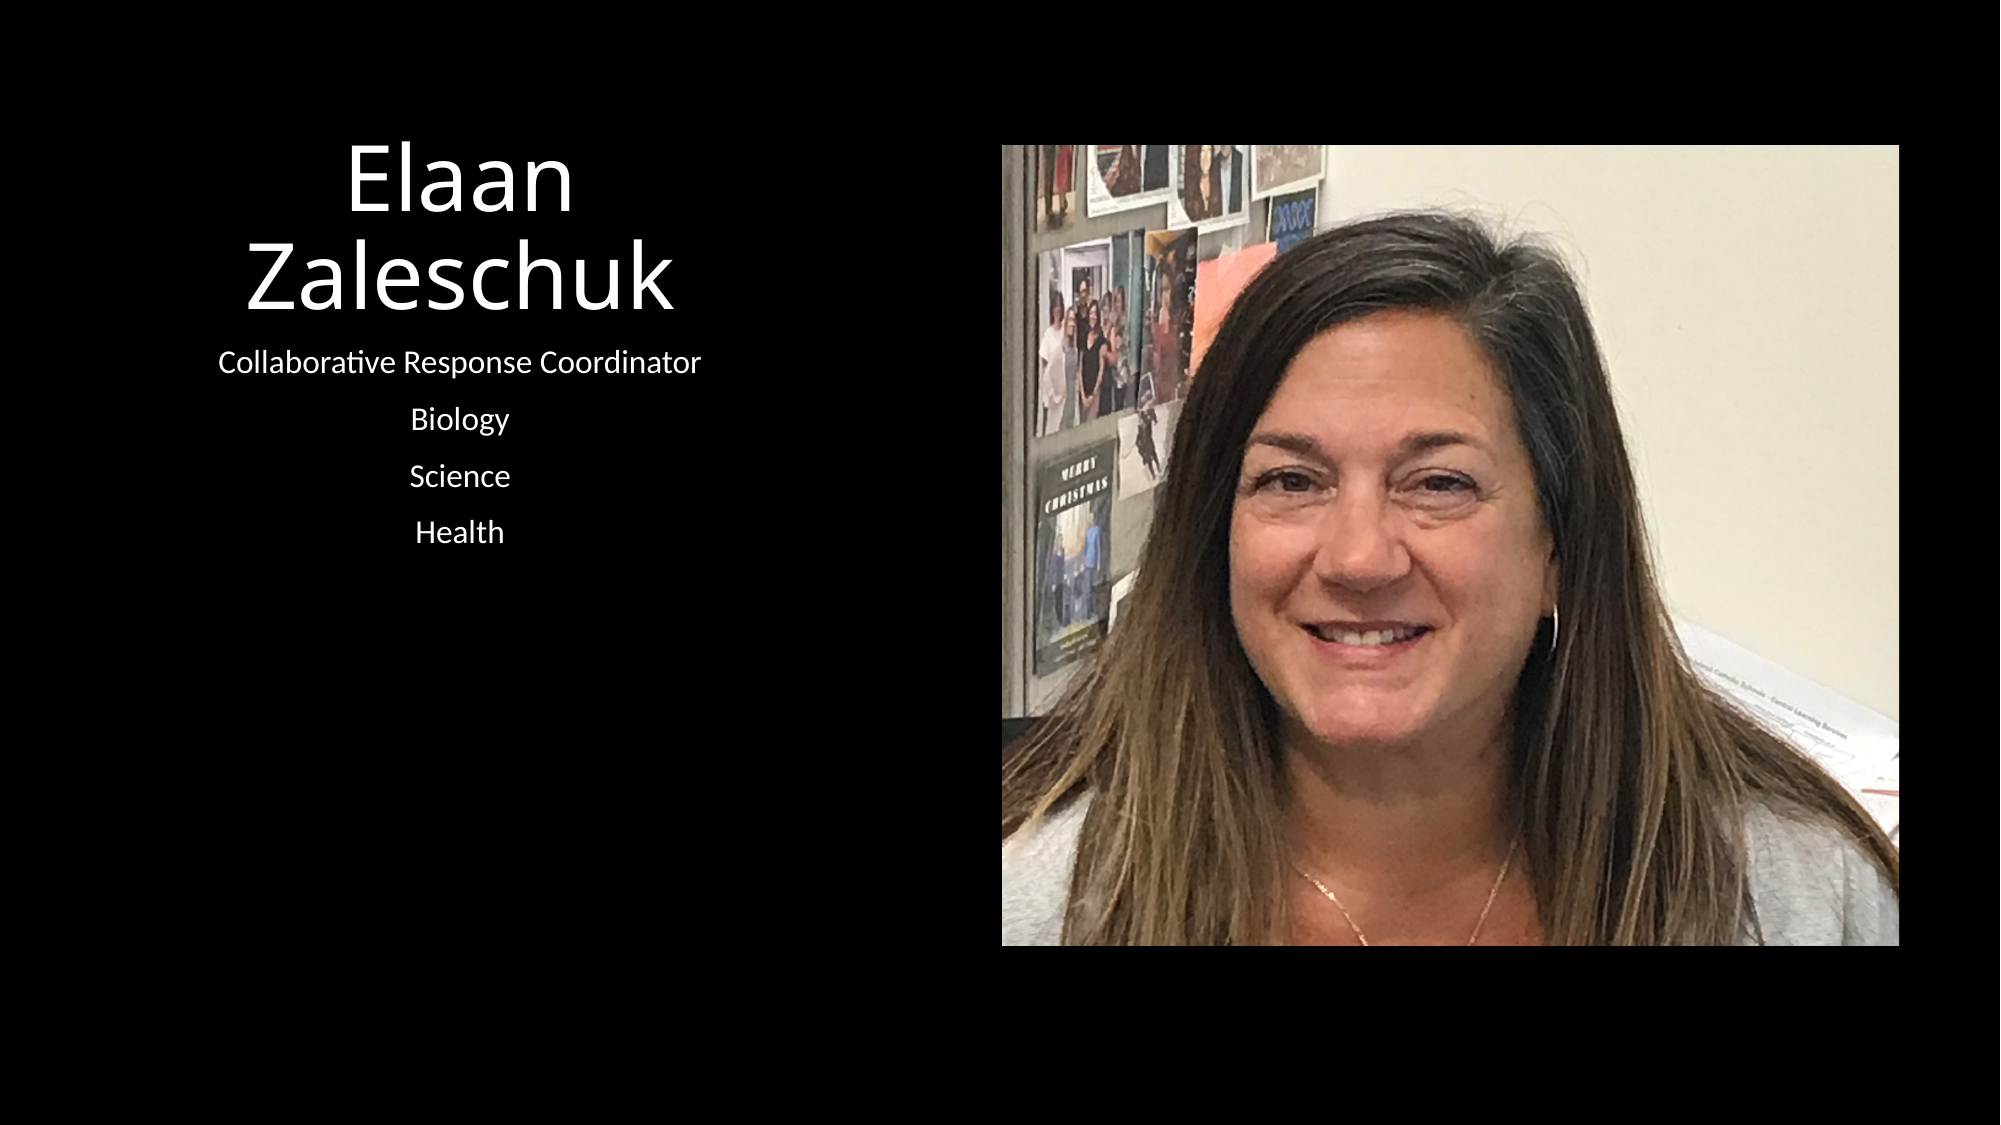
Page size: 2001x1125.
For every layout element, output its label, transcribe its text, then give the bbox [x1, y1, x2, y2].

list Collaborative Response Coordinator Biology Science Health [137, 337, 783, 963]
picture [886, 145, 1900, 946]
title Elaan Zaleschuk [137, 75, 783, 337]
